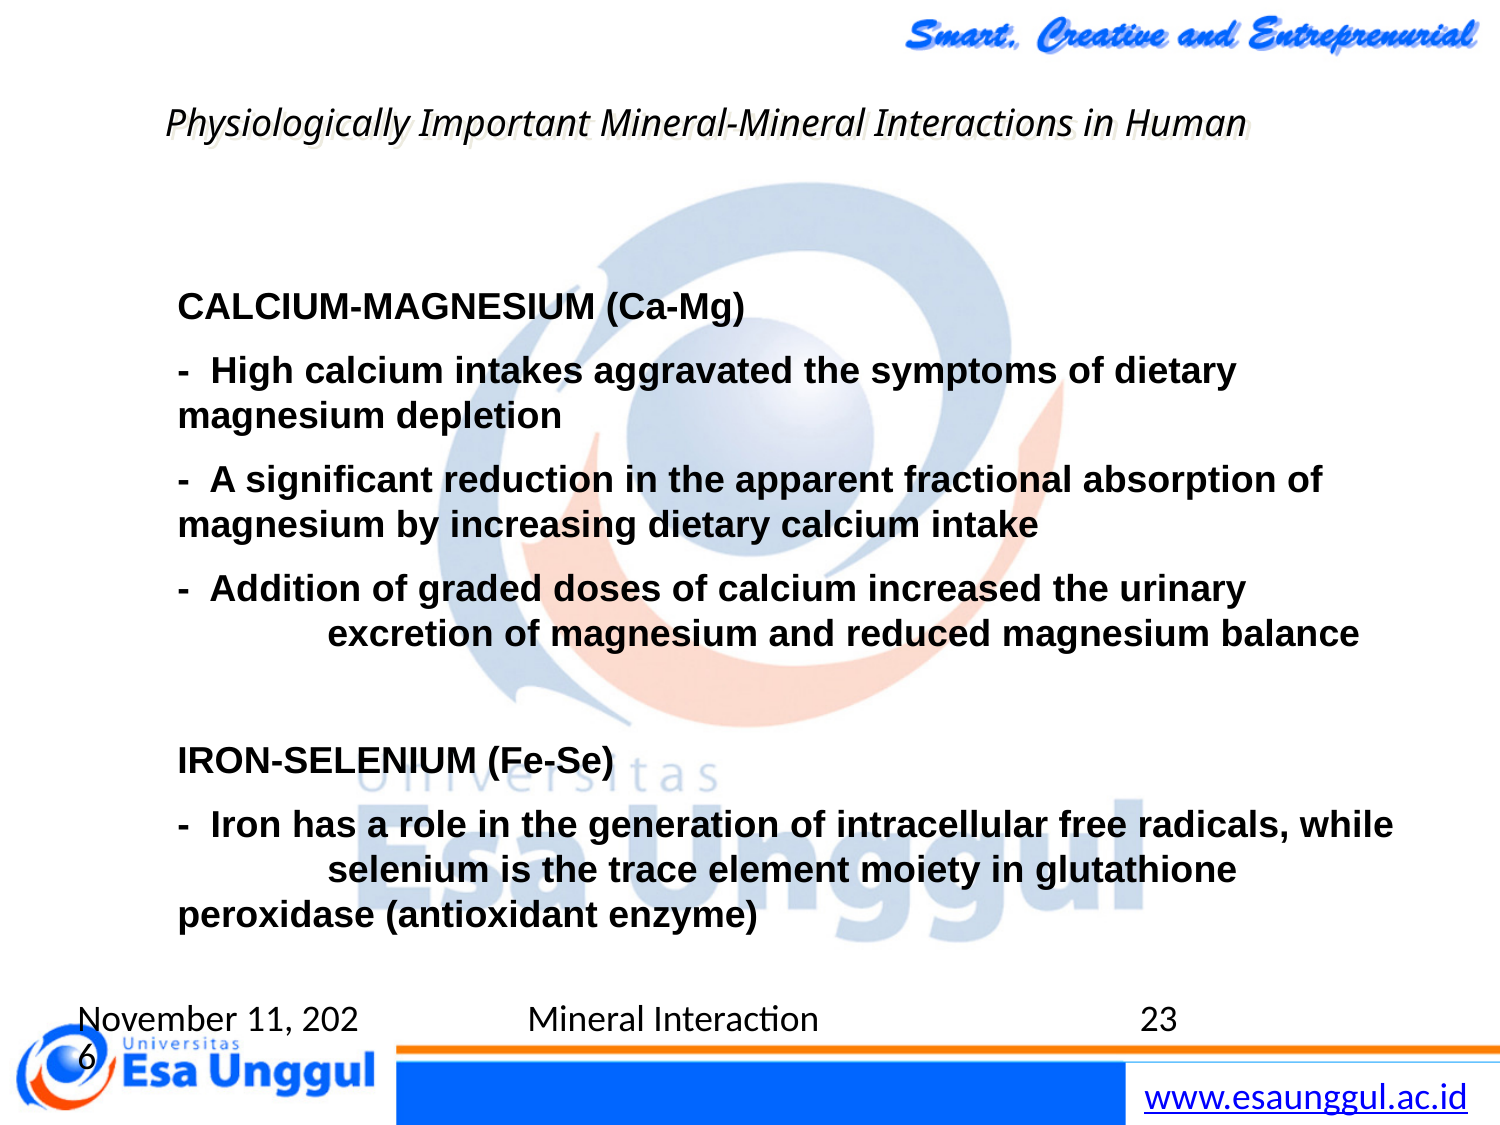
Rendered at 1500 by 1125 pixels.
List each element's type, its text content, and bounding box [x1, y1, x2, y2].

text_box CALCIUM-MAGNESIUM (Ca-Mg) - High calcium intakes aggravated the symptoms of dietary magnesium depletion - A significant reduction in the apparent fractional absorption of magnesium by increasing dietary calcium intake - Addition of graded doses of calcium increased the urinary excretion of magnesium and reduced magnesium balance IRON-SELENIUM (Fe-Se) - Iron has a role in the generation of intracellular free radicals, while selenium is the trace element moiety in glutathione peroxidase (antioxidant enzyme) [162, 274, 1425, 943]
picture [0, 0, 1500, 1125]
text_box Physiologically Important Mineral-Mineral Interactions in Human [149, 99, 1306, 151]
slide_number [62, 986, 375, 1062]
footer Mineral Interaction [512, 986, 988, 1062]
slide_number 23 [1125, 986, 1438, 1062]
